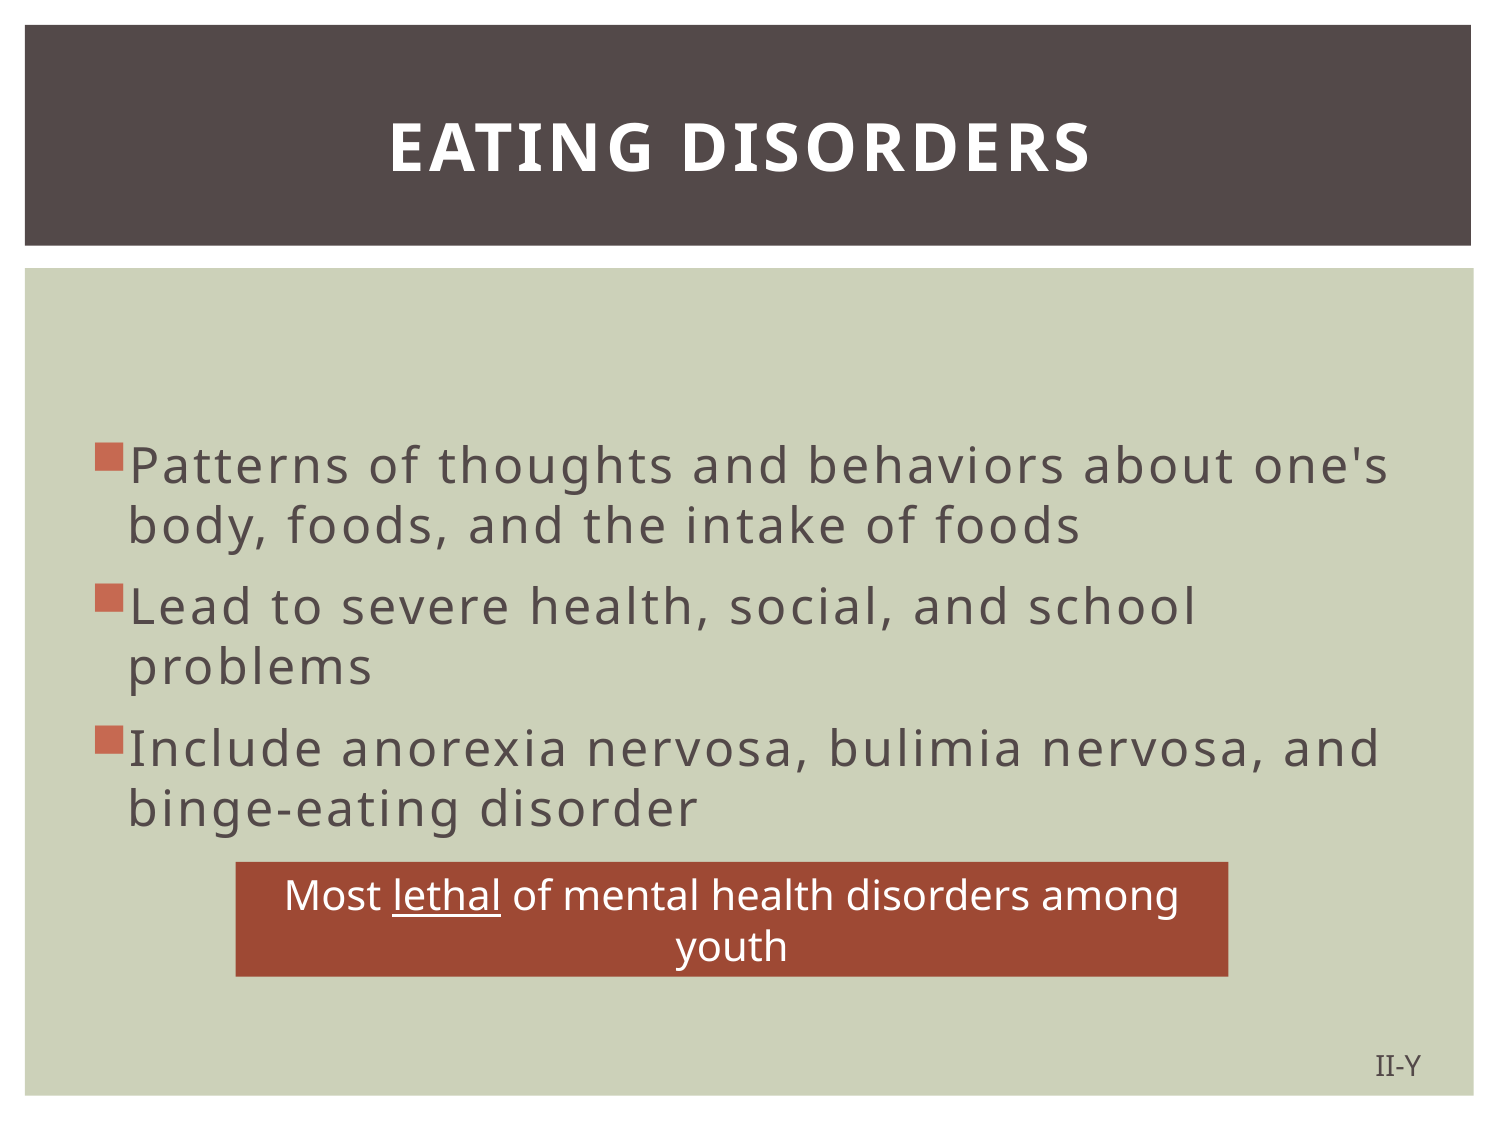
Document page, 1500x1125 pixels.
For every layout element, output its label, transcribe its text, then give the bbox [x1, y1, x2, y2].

list Patterns of thoughts and behaviors about one's body, foods, and the intake of foods Lead to severe health, social, and school problems Include anorexia nervosa, bulimia nervosa, and binge-eating disorder [67, 425, 1447, 1043]
title Eating Disorders [62, 58, 1438, 232]
slide_number II-Y [1349, 1041, 1448, 1089]
text_box Most lethal of mental health disorders among youth [235, 861, 1229, 977]
